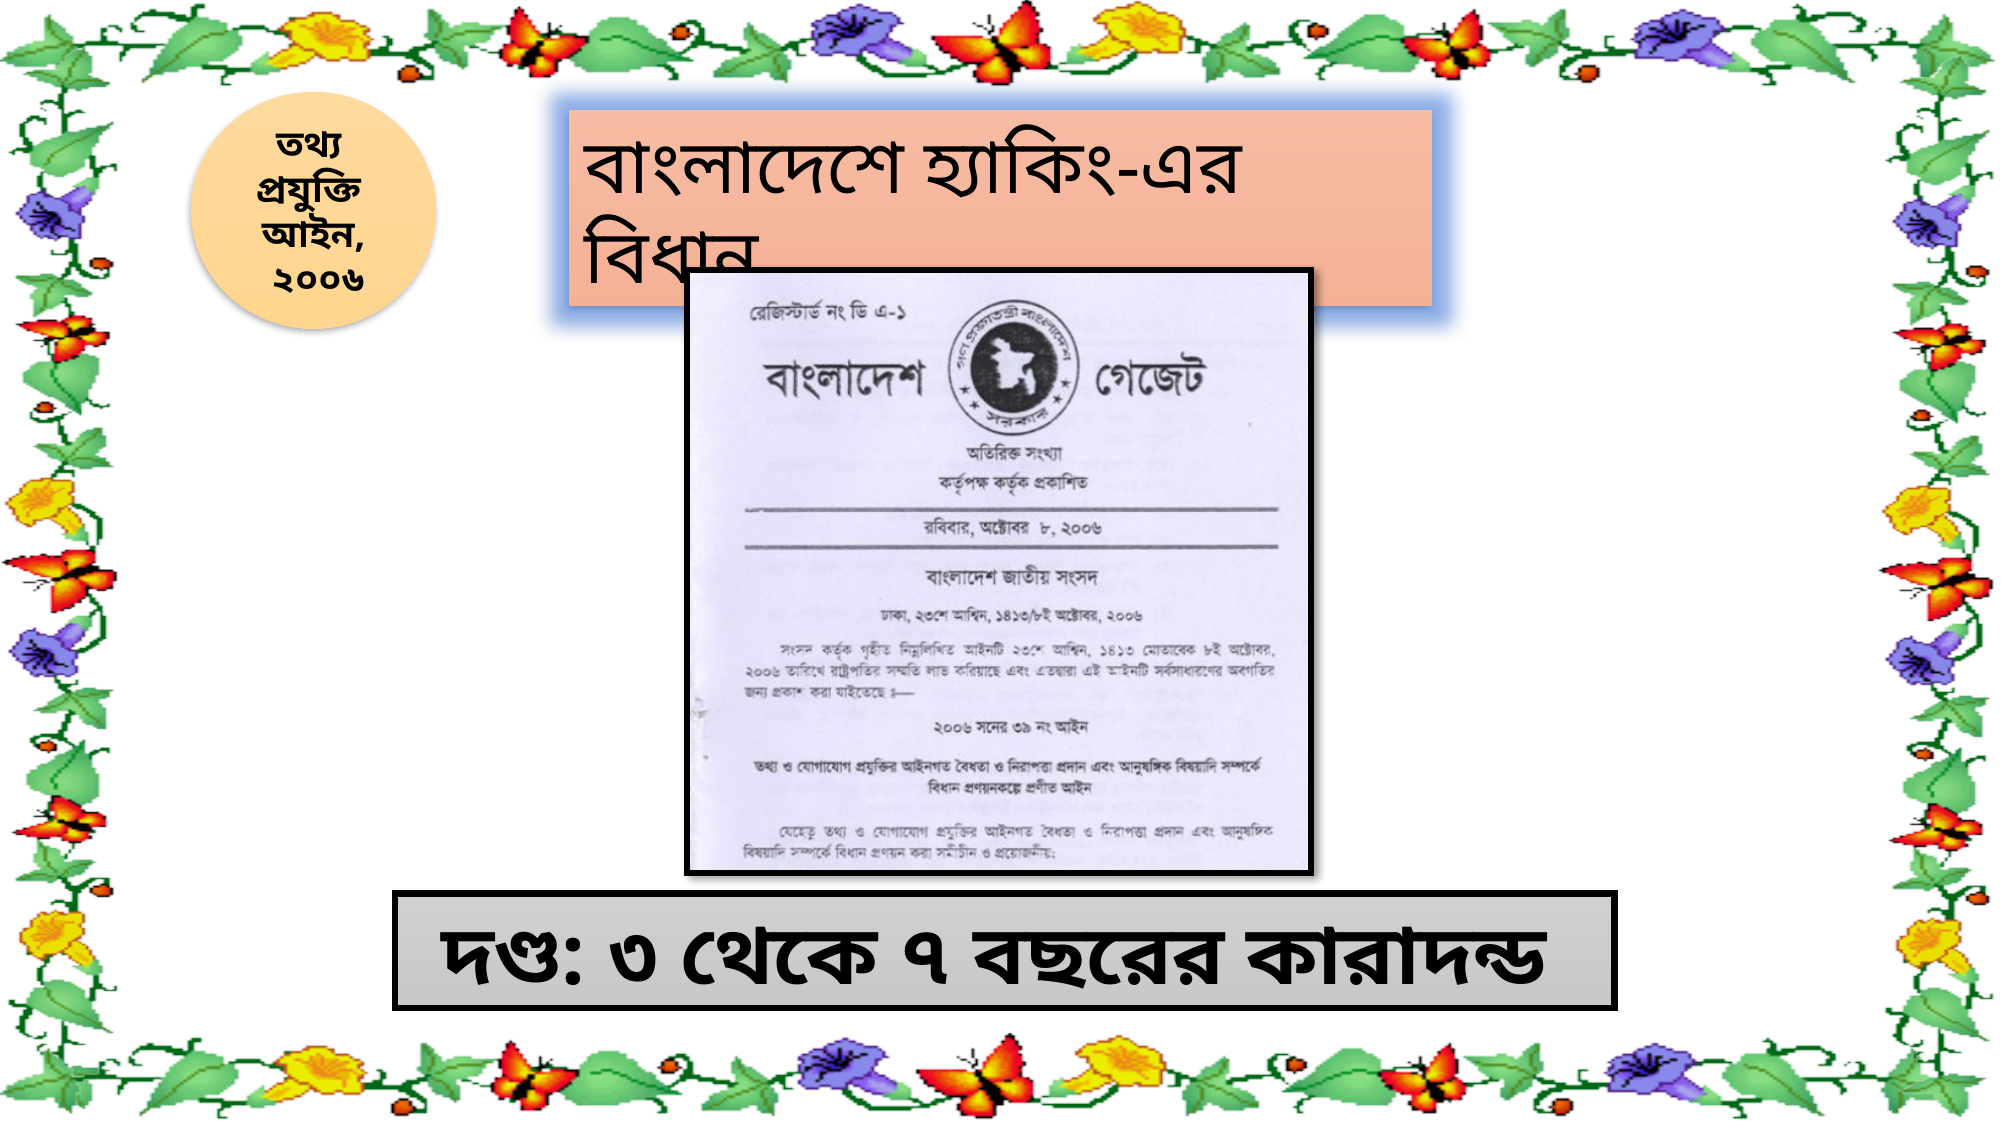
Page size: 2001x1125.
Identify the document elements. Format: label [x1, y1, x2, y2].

picture [690, 272, 1308, 870]
text_box [0, 0, 2000, 1125]
